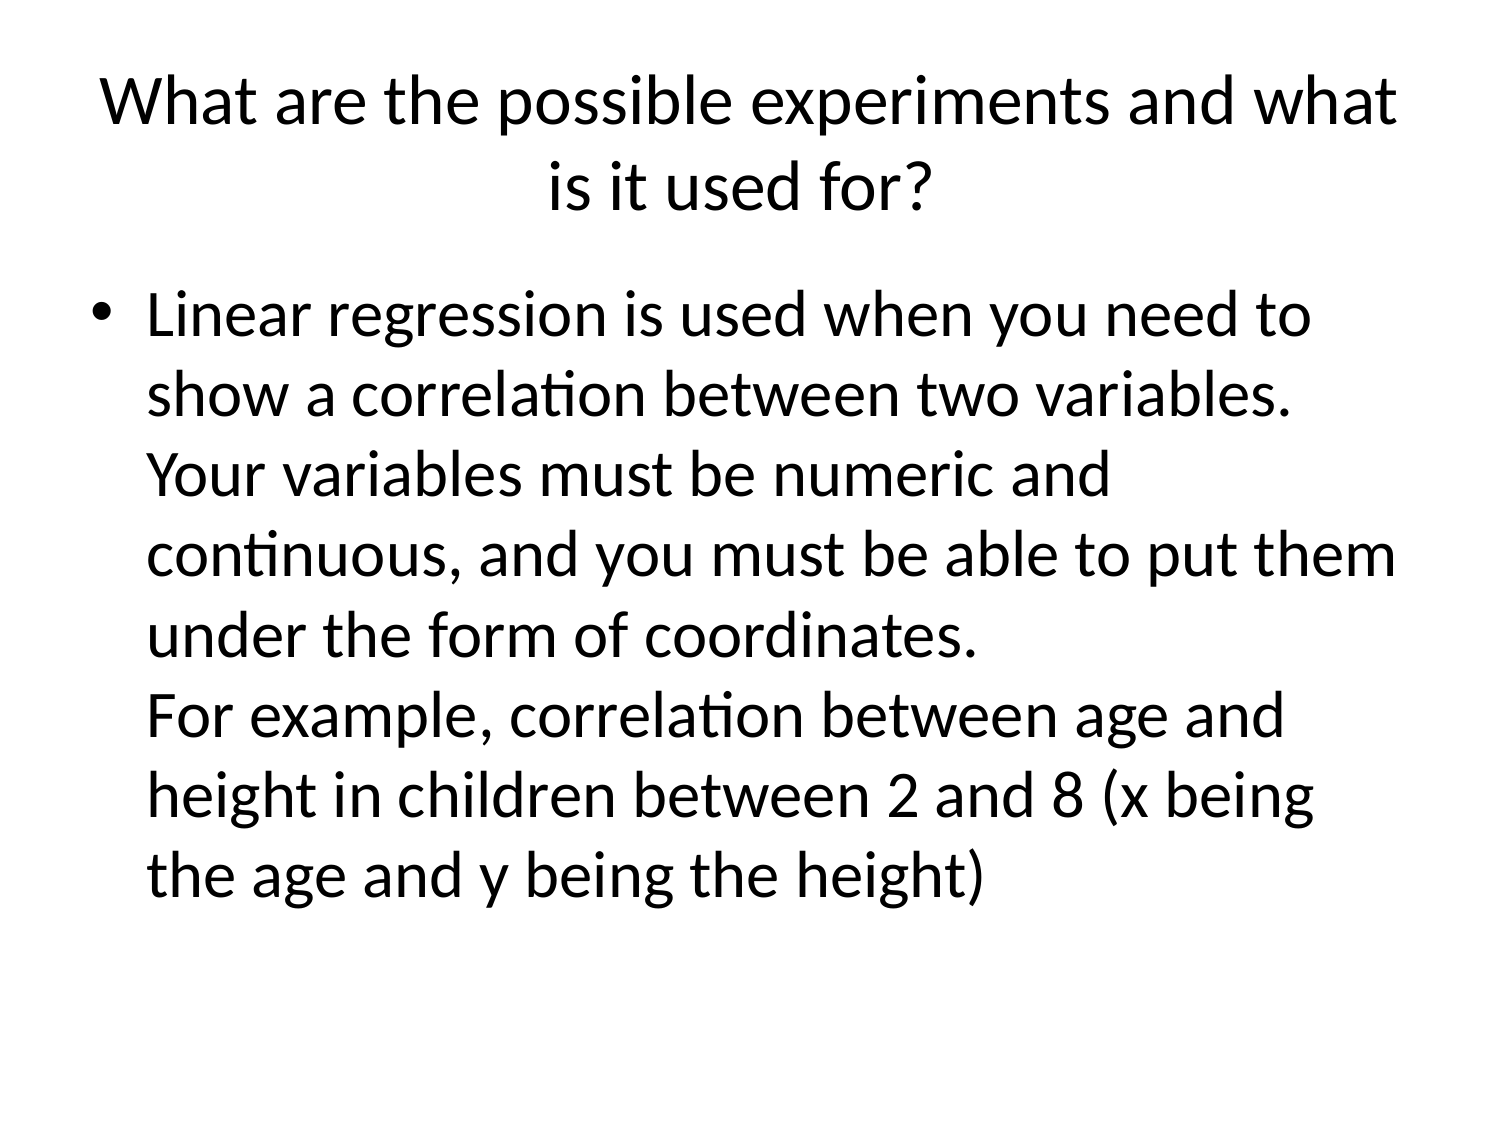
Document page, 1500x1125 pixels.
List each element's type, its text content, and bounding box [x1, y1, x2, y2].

title What are the possible experiments and what is it used for? [75, 45, 1425, 233]
list Linear regression is used when you need to show a correlation between two variables. Your variables must be numeric and continuous, and you must be able to put them under the form of coordinates. For example, correlation between age and height in children between 2 and 8 (x being the age and y being the height) [75, 262, 1425, 1005]
